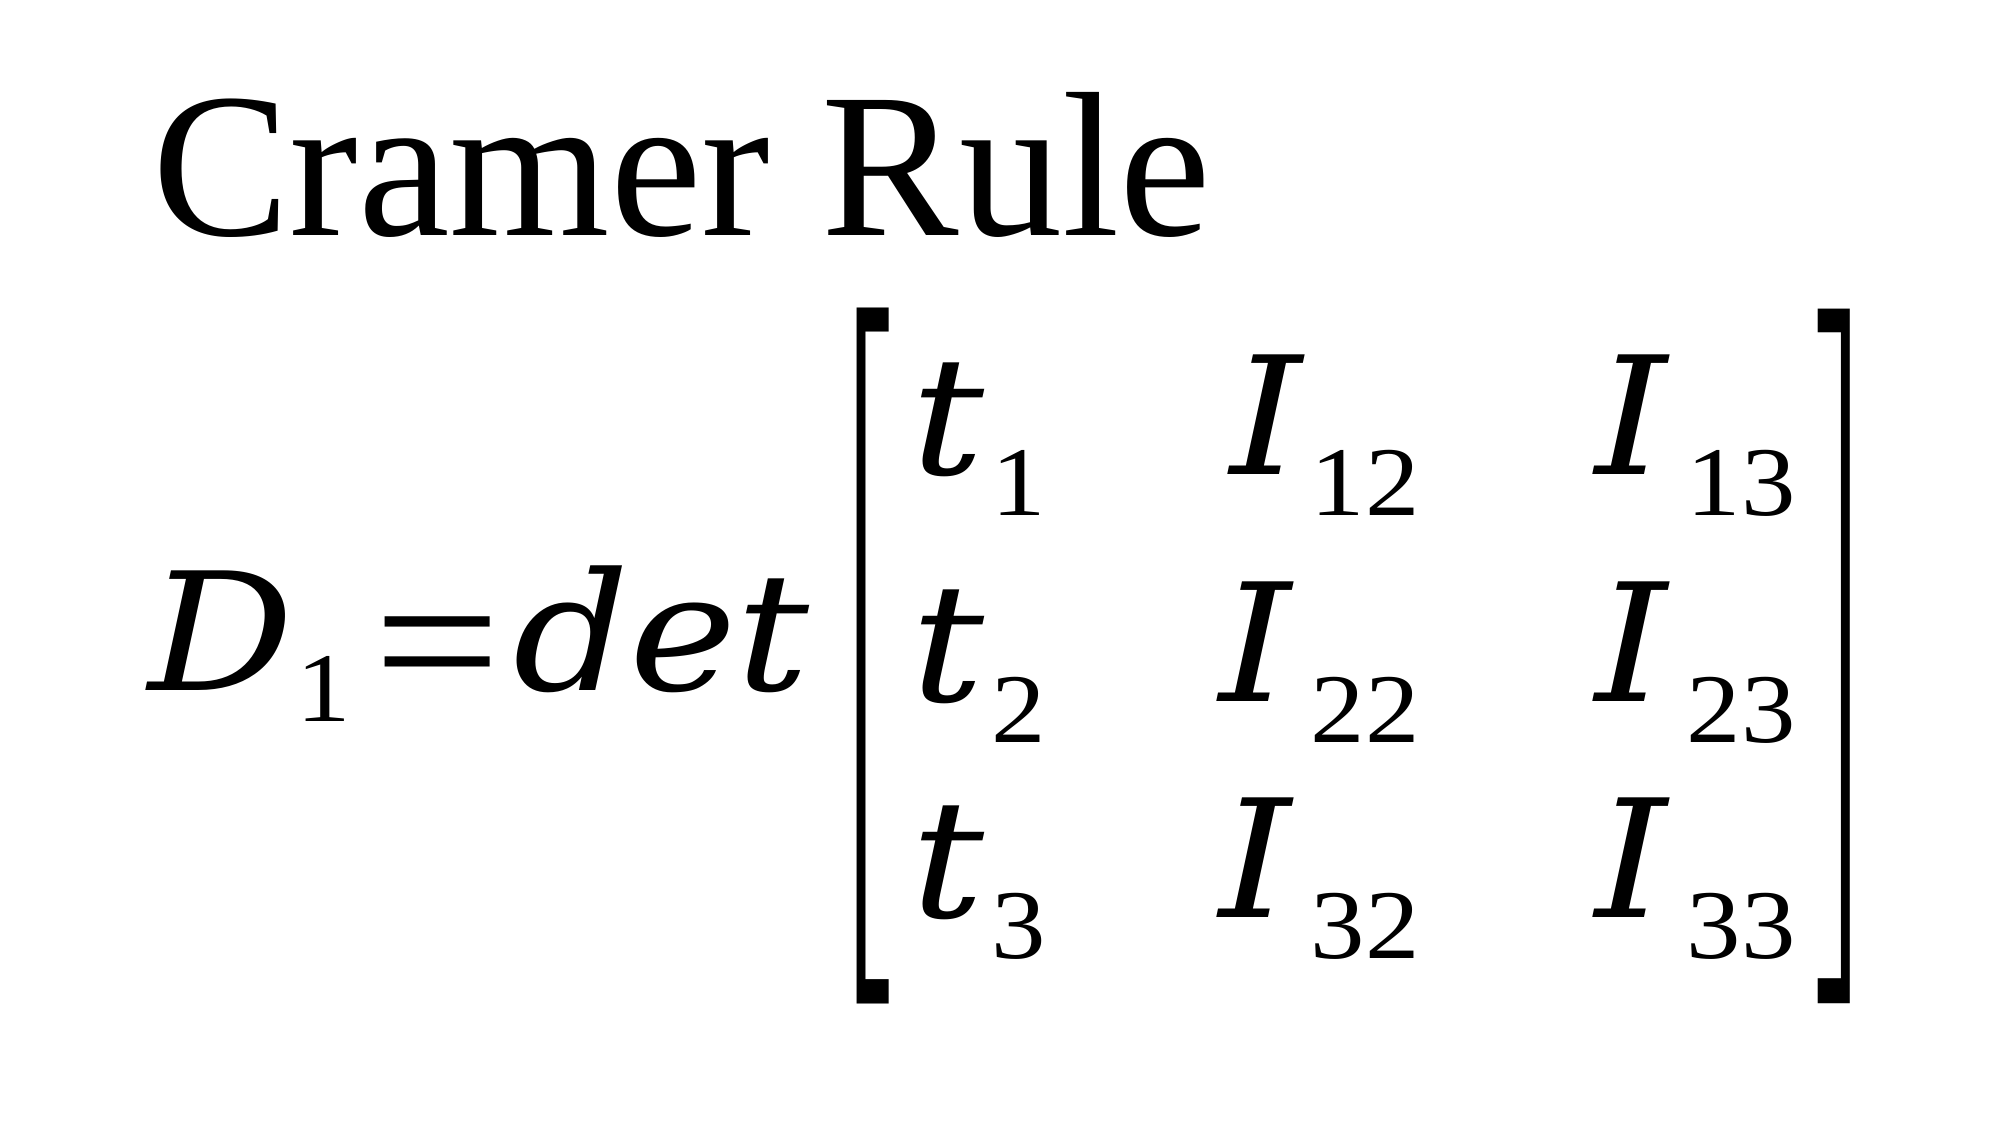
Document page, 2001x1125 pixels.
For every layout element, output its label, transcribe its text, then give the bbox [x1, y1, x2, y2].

title Cramer Rule [137, 59, 1863, 278]
